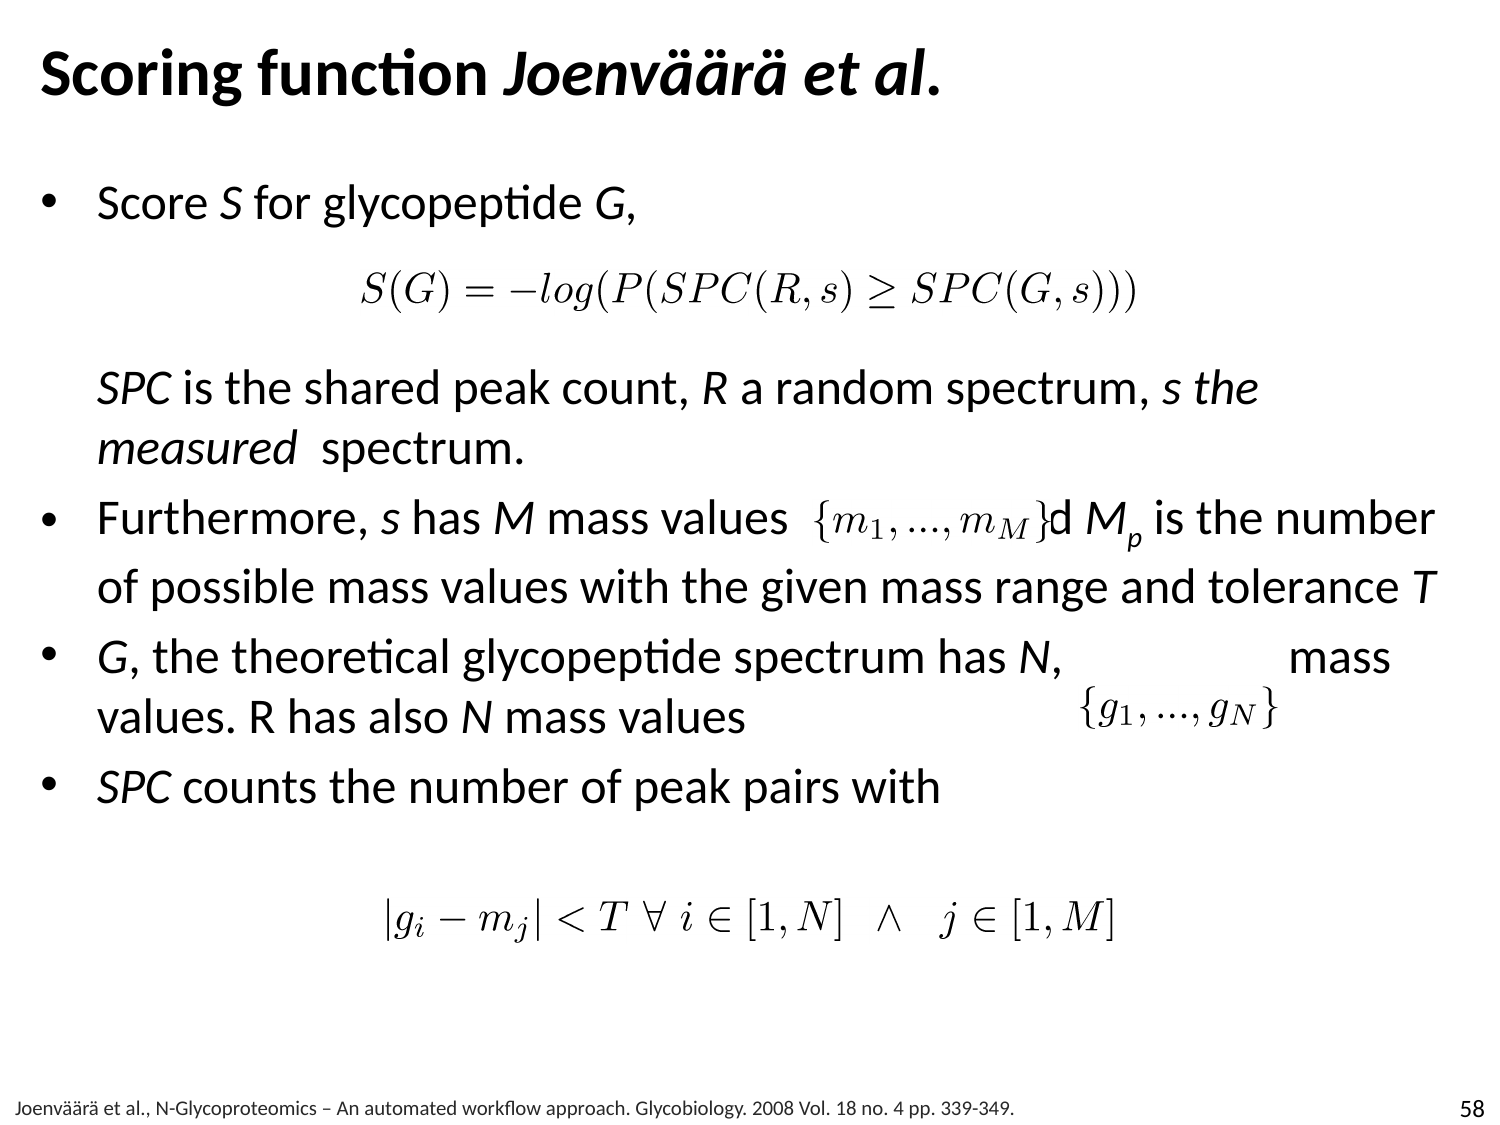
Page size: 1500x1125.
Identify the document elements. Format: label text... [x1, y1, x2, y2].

picture [382, 897, 1114, 945]
slide_number 58 [1125, 1090, 1500, 1125]
picture [1078, 685, 1280, 732]
title Scoring function Joenväärä et al. [25, 11, 1125, 125]
picture [812, 499, 1051, 546]
picture [360, 269, 1136, 316]
text_box Joenväärä et al., N-Glycoproteomics – An automated workflow approach. Glycobiology. 2008 Vol. 18 no. 4 pp. 339-349. [0, 1087, 1122, 1125]
list Score S for glycopeptide G, SPC is the shared peak count, R a random spectrum, s the measured spectrum. Furthermore, s has M mass values and Mp is the number of possible mass values with the given mass range and tolerance T G, the theoretical glycopeptide spectrum has N, mass values. R has also N mass values SPC counts the number of peak pairs with [25, 162, 1475, 1050]
